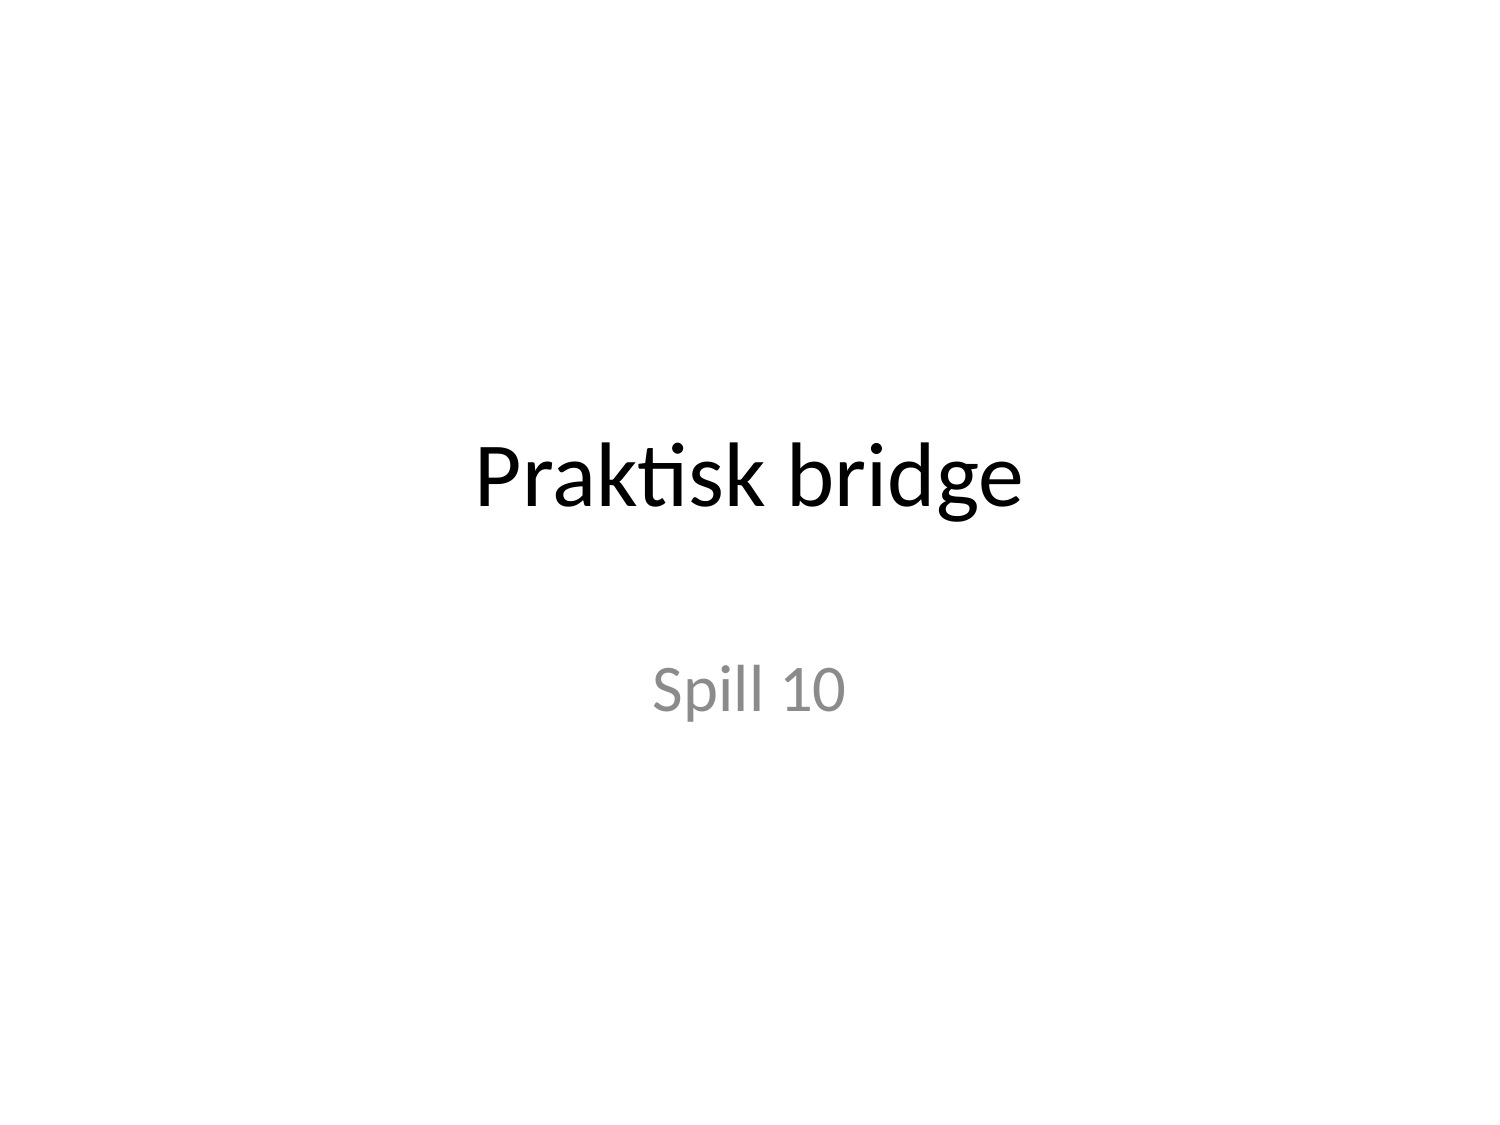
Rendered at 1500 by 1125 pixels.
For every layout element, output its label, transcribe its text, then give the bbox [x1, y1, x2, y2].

title Praktisk bridge [112, 349, 1388, 591]
subtitle Spill 10 [225, 637, 1275, 925]
